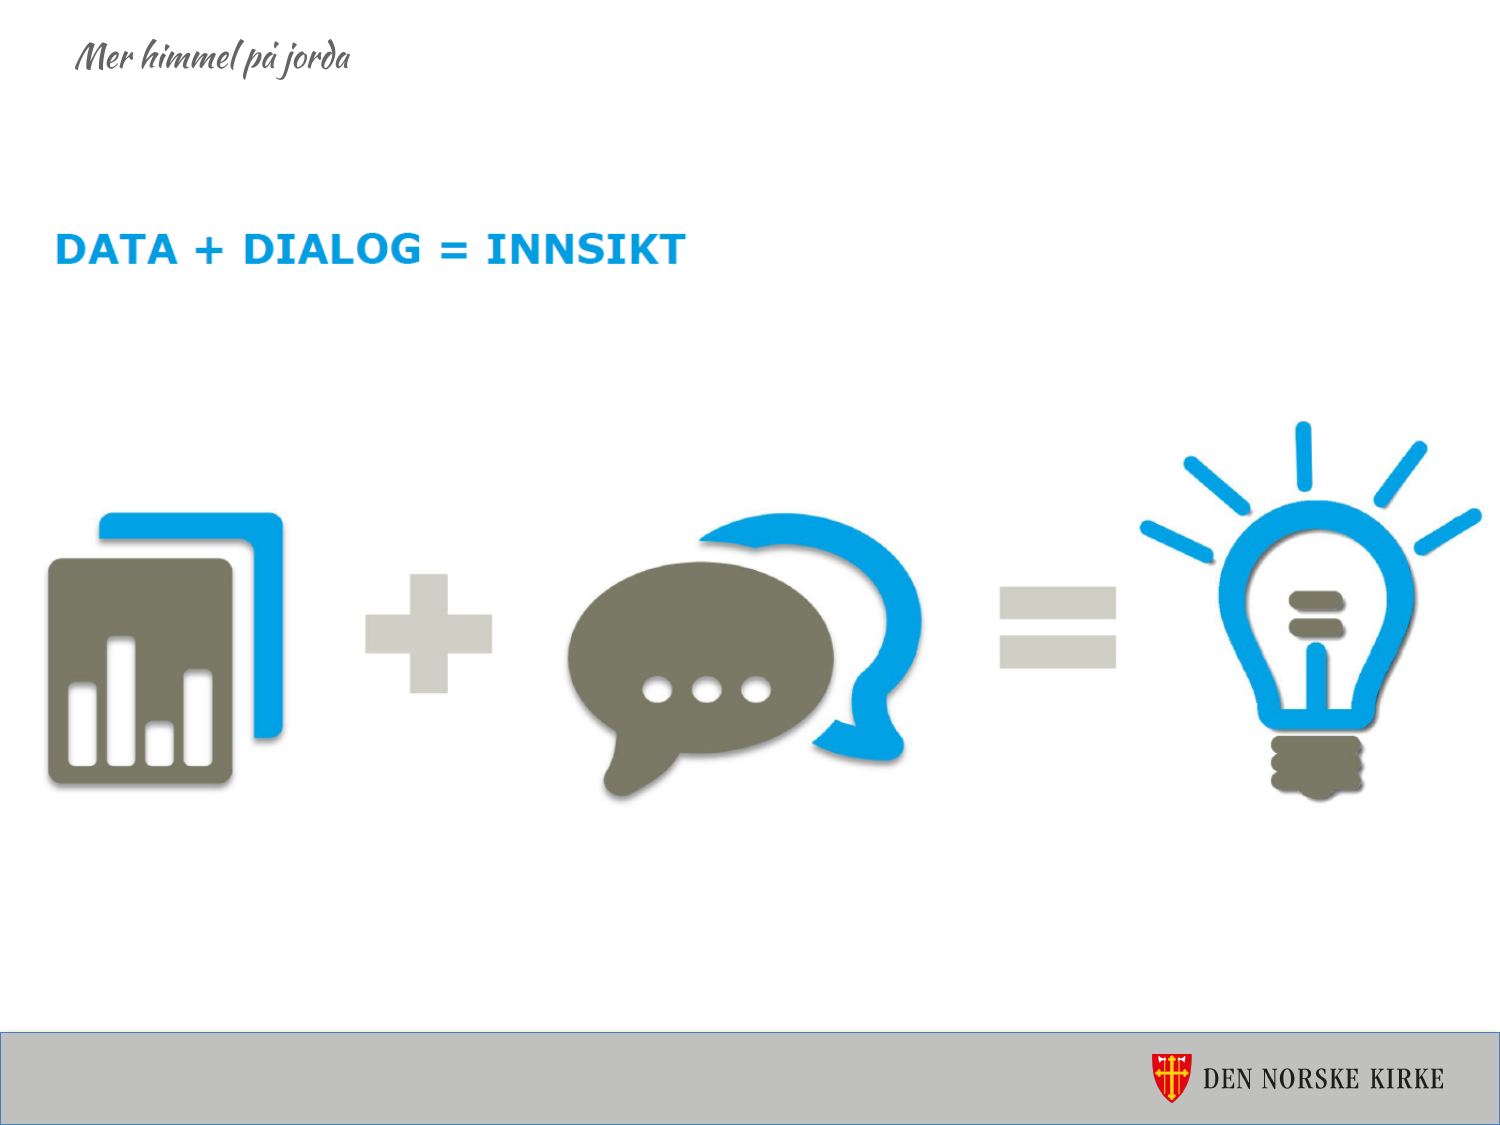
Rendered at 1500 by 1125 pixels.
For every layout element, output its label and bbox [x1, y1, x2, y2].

picture [0, 220, 1500, 905]
picture [75, 39, 350, 80]
picture [1152, 1054, 1447, 1103]
